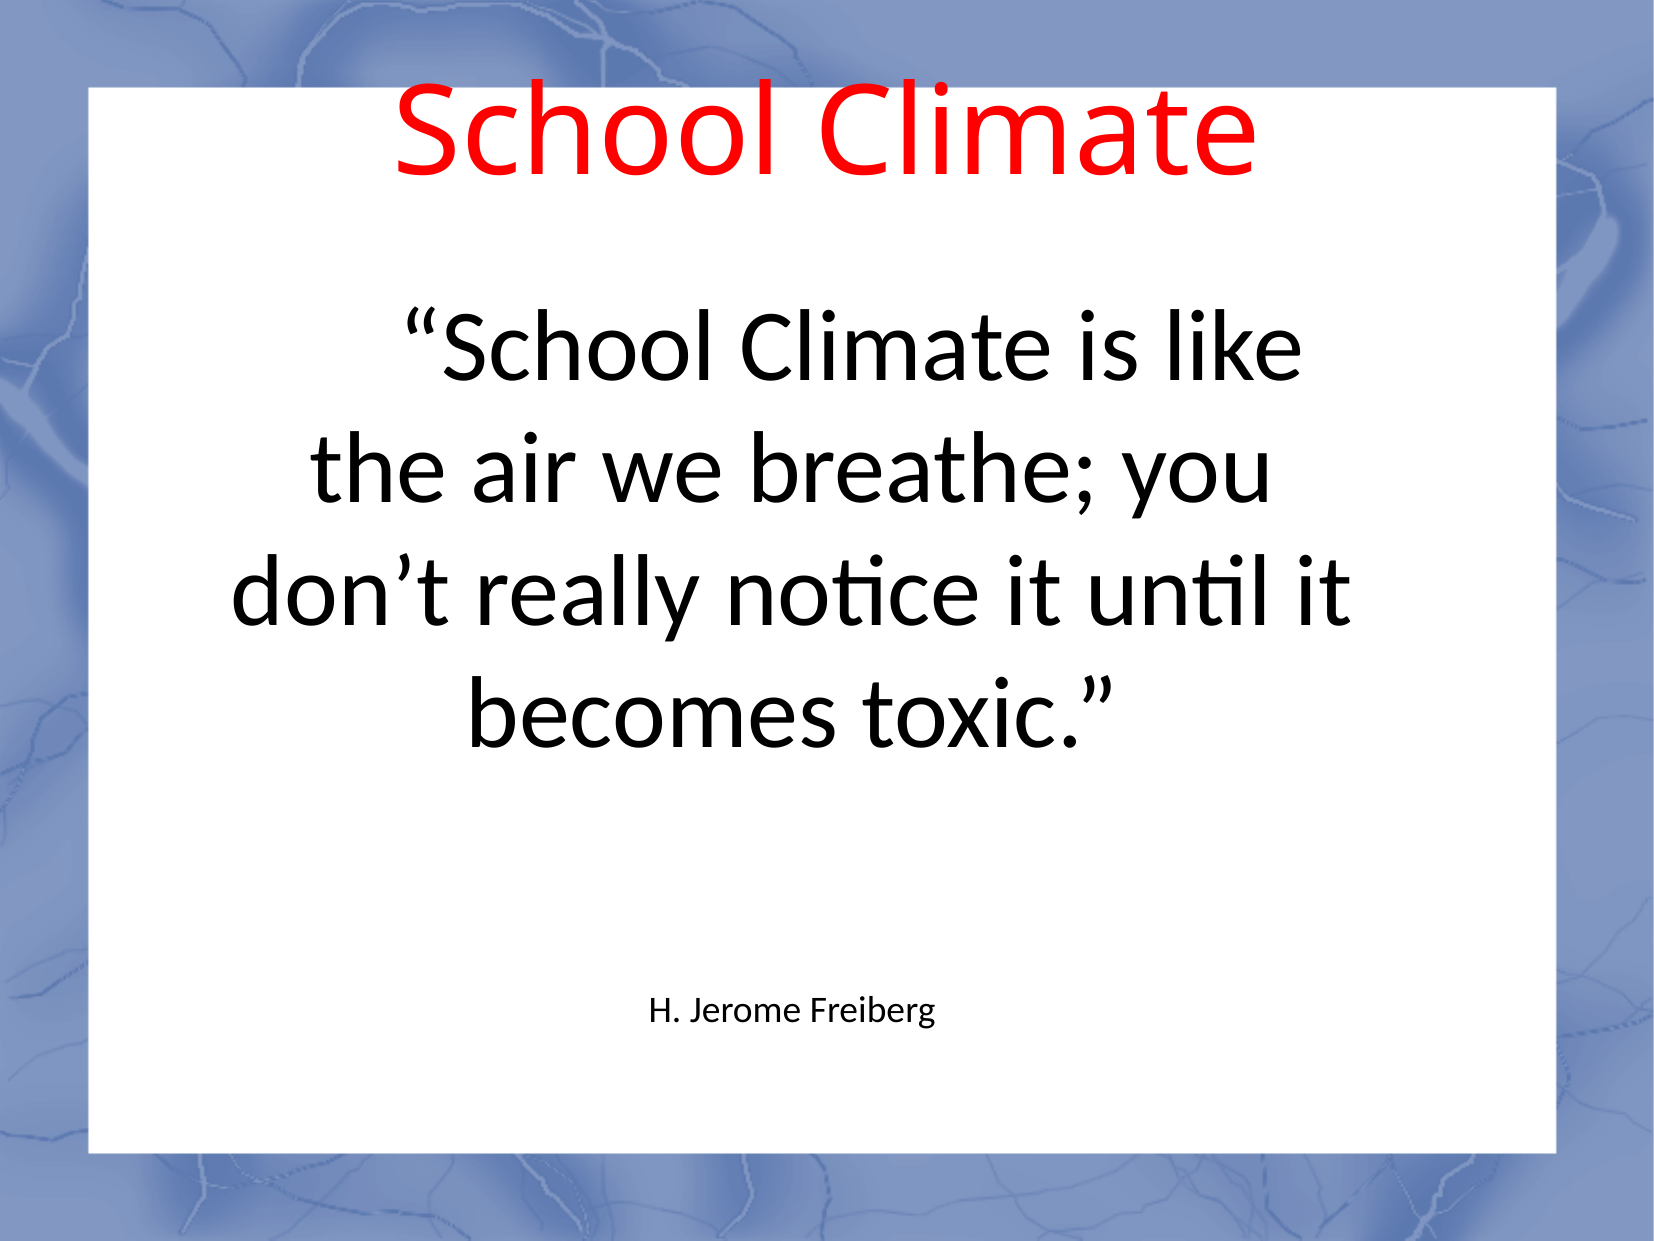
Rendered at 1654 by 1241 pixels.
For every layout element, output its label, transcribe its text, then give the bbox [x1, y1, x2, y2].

text_box “School Climate is like the air we breathe; you don’t really notice it until it becomes toxic.” H. Jerome Freiberg [189, 270, 1395, 1089]
title School Climate [82, 49, 1571, 257]
picture [0, 0, 1654, 1241]
